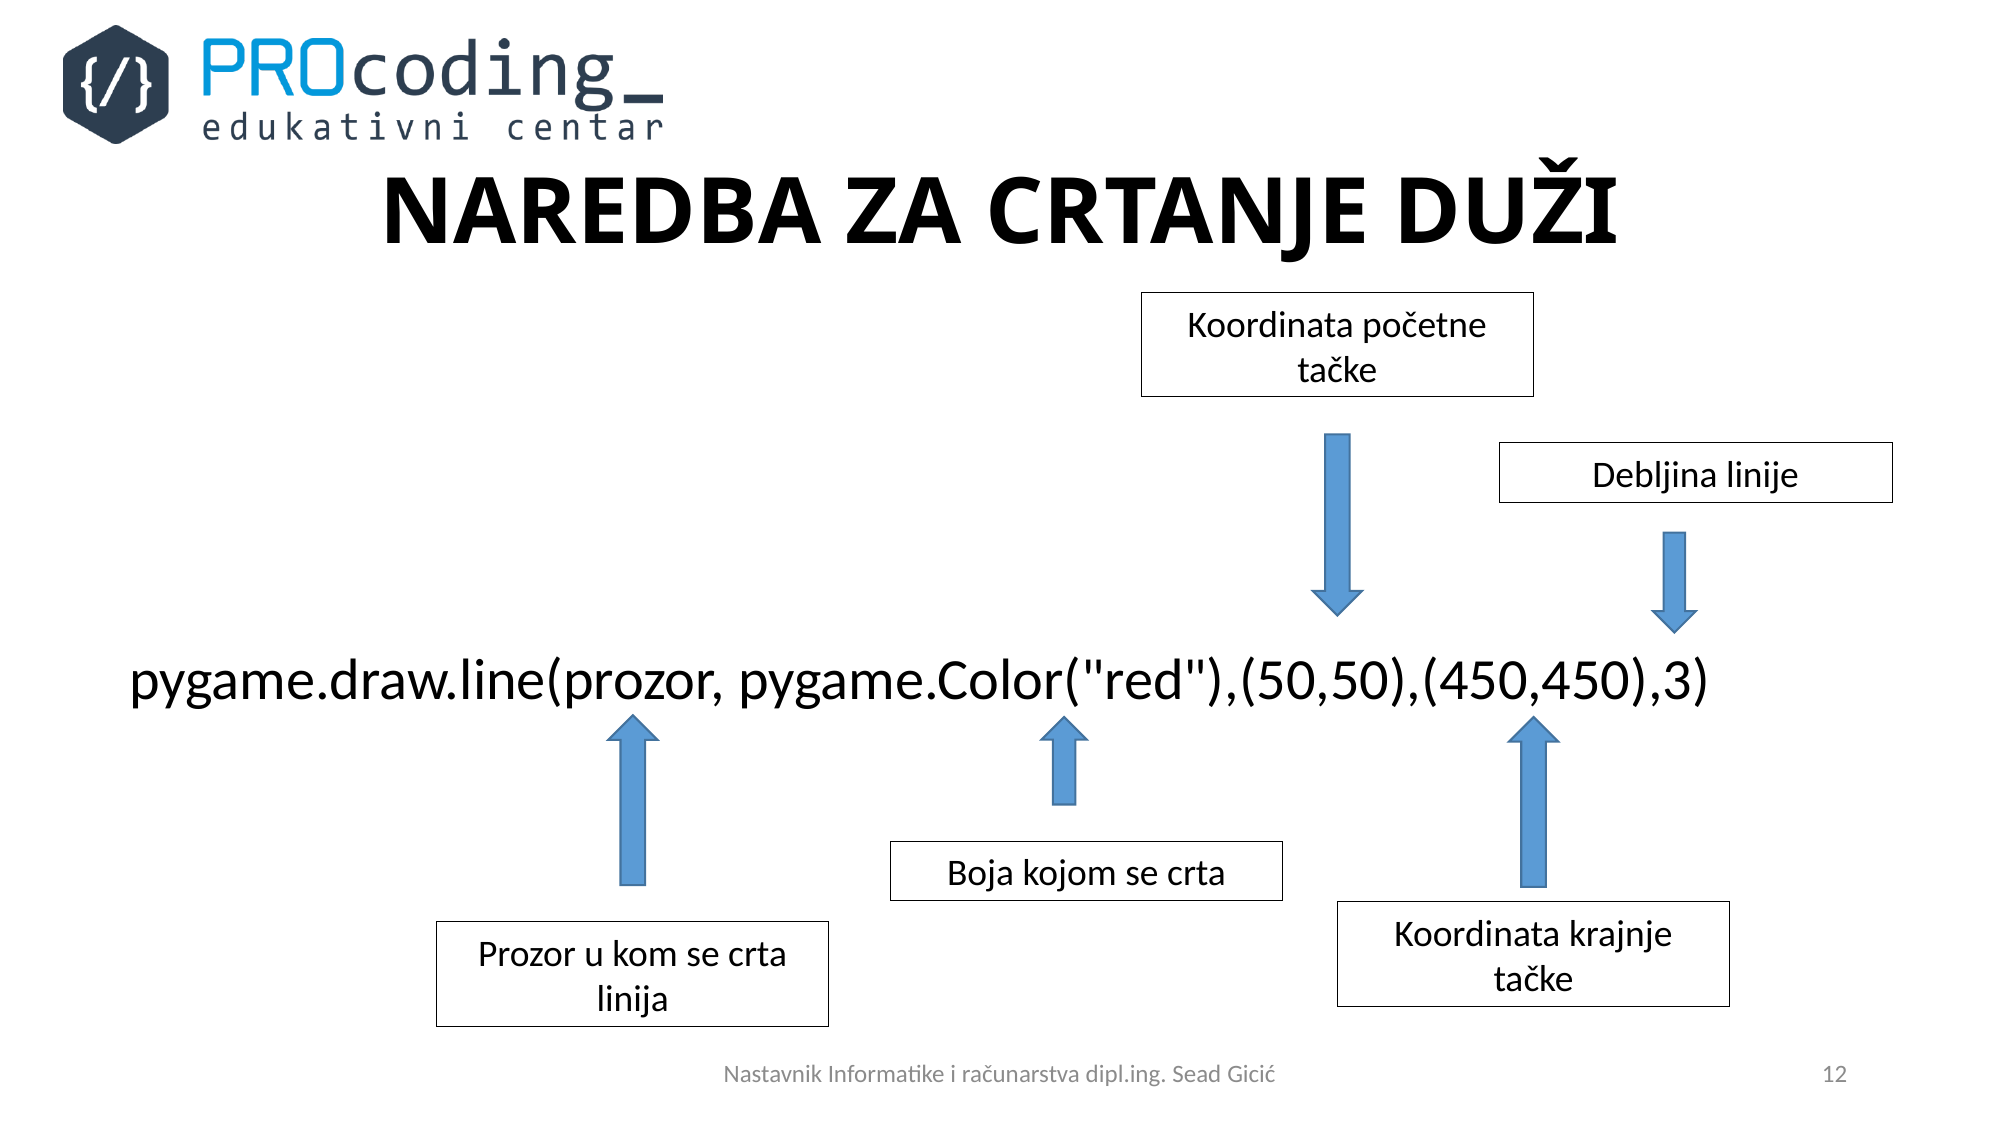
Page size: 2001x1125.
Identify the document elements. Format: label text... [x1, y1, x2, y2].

text_box Prozor u kom se crta linija [436, 921, 829, 1027]
text_box Koordinata krajnje tačke [1337, 901, 1730, 1007]
slide_number 12 [1412, 1042, 1863, 1103]
text_box Boja kojom se crta [890, 841, 1283, 901]
text_box Debljina linije [1499, 442, 1893, 503]
text_box Koordinata početne tačke [1141, 292, 1534, 397]
picture [63, 25, 663, 144]
text_box [1310, 433, 1365, 617]
list pygame.draw.line(prozor, pygame.Color("red"),(50,50),(450,450),3) [114, 299, 1863, 1014]
title NAREDBA ZA CRTANJE DUŽI [137, 147, 1863, 282]
text_box [1650, 531, 1699, 635]
footer Nastavnik Informatike i računarstva dipl.ing. Sead Gicić [662, 1042, 1338, 1103]
text_box [1506, 715, 1561, 888]
text_box [605, 713, 660, 887]
text_box [1039, 715, 1090, 806]
